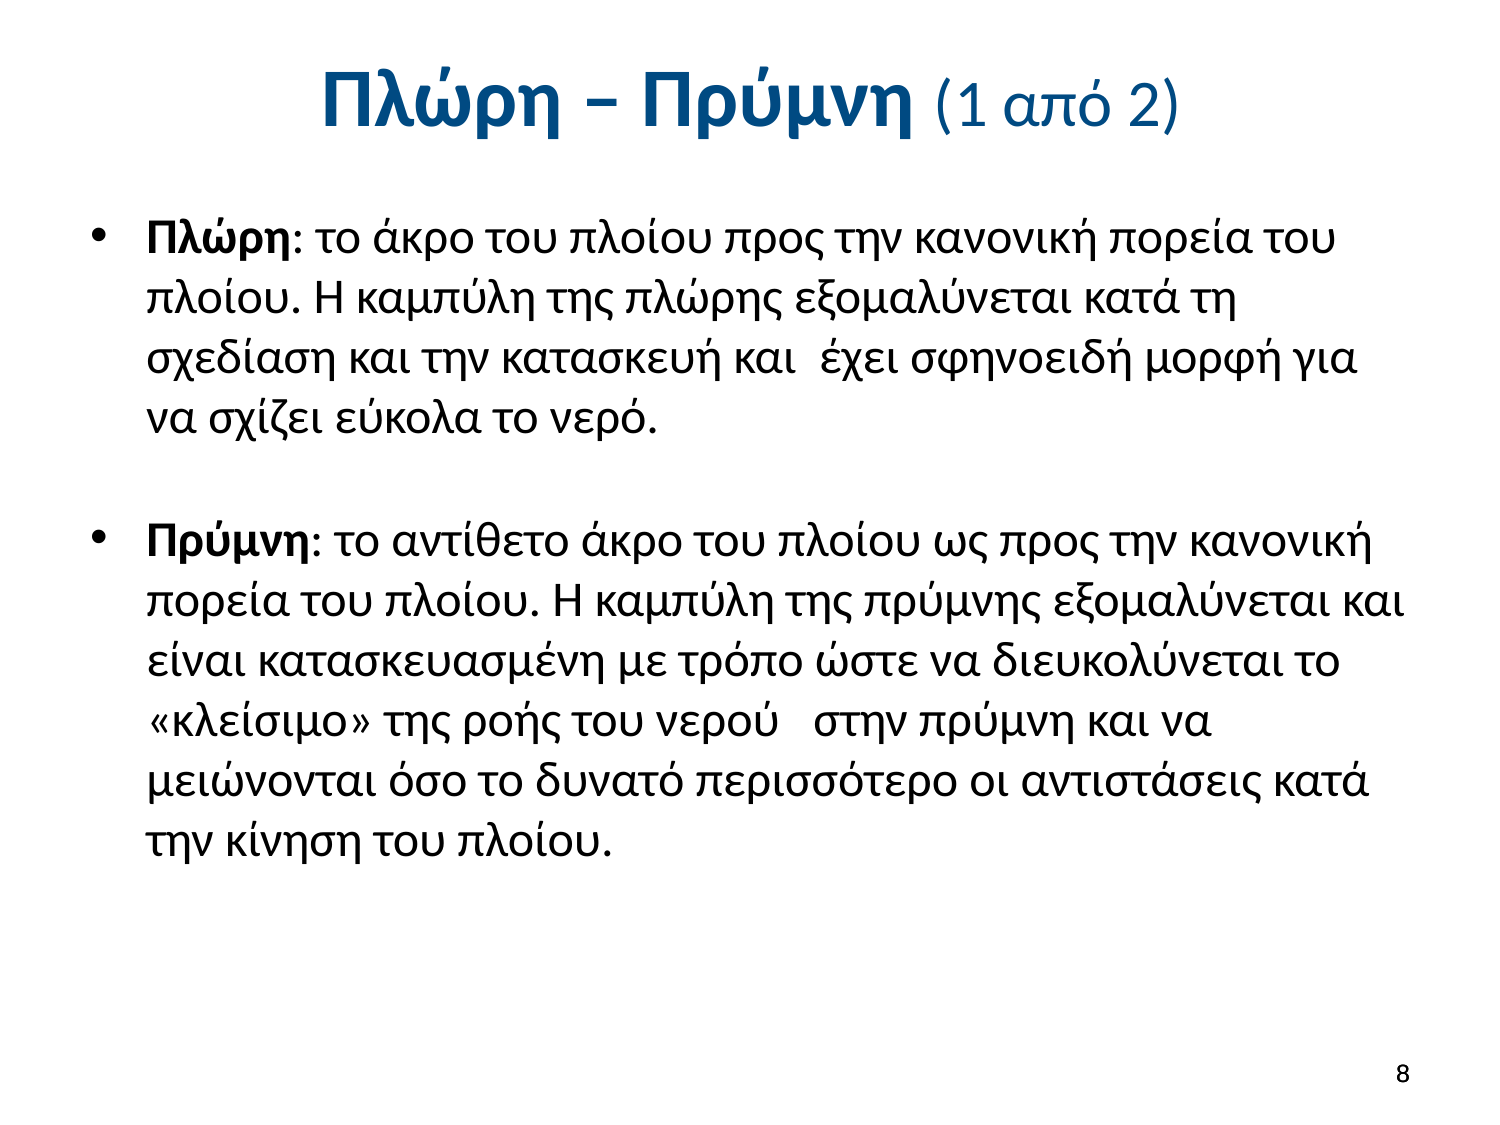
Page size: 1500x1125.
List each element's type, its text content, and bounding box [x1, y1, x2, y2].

text_box 7 [1074, 1042, 1425, 1103]
list Πλώρη: το άκρο του πλοίου προς την κανονική πορεία του πλοίου. Η καμπύλη της πλώρης εξομαλύνεται κατά τη σχεδίαση και την κατασκευή και έχει σφηνοειδή μορφή για να σχίζει εύκολα το νερό. Πρύμνη: το αντίθετο άκρο του πλοίου ως προς την κανονική πορεία του πλοίου. Η καμπύλη της πρύμνης εξομαλύνεται και είναι κατασκευασμένη με τρόπο ώστε να διευκολύνεται το «κλείσιμο» της ροής του νερού στην πρύμνη και να μειώνονται όσο το δυνατό περισσότερο οι αντιστάσεις κατά την κίνηση του πλοίου. [75, 196, 1425, 1024]
title Πλώρη – Πρύμνη (1 από 2) [76, 19, 1427, 169]
